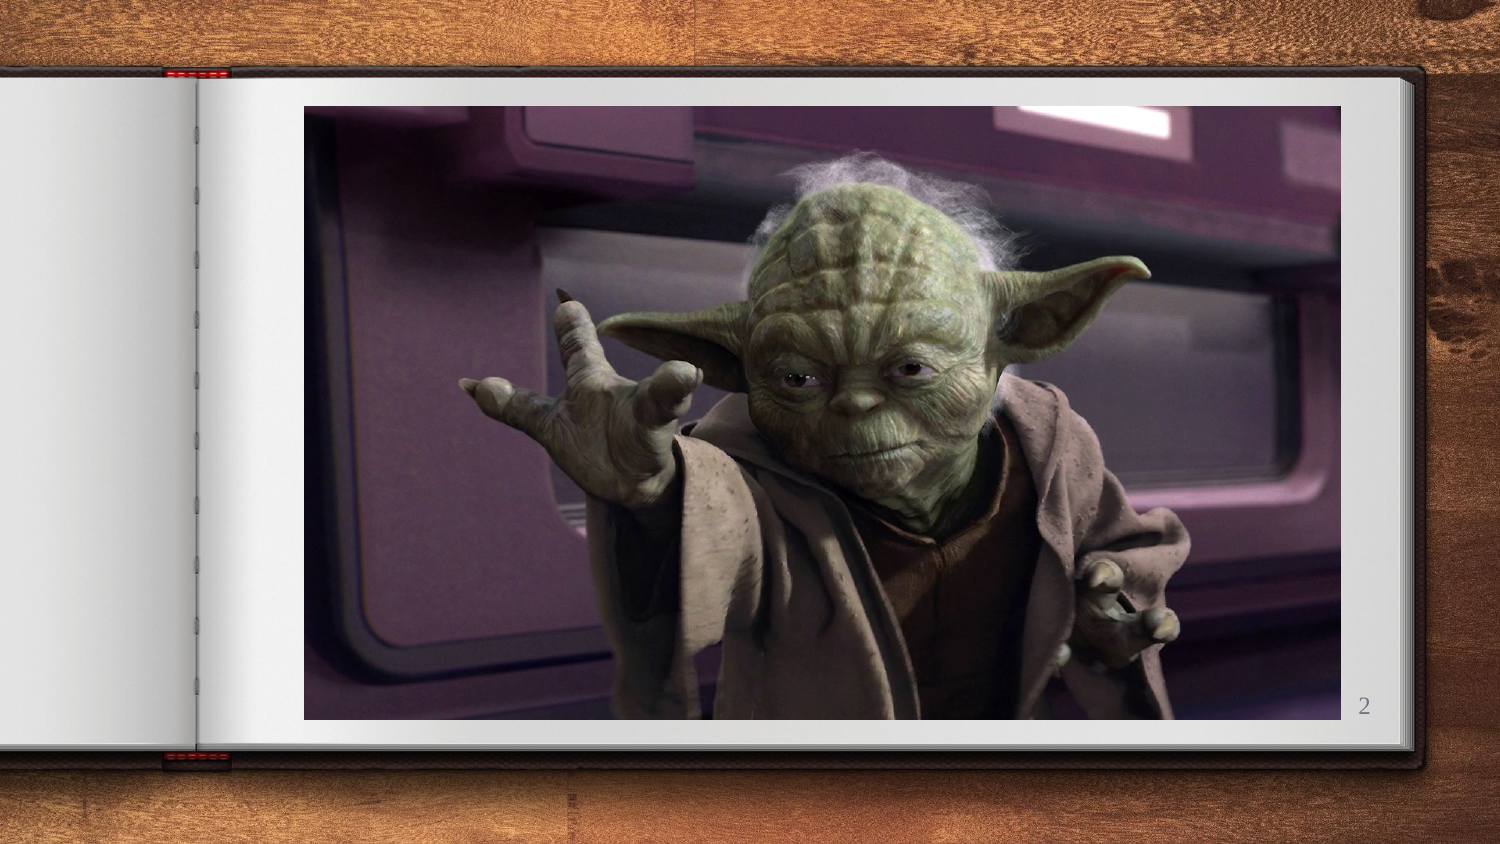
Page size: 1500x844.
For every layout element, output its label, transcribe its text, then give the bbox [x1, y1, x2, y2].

picture [0, 0, 1500, 844]
slide_number 2 [1295, 672, 1386, 737]
